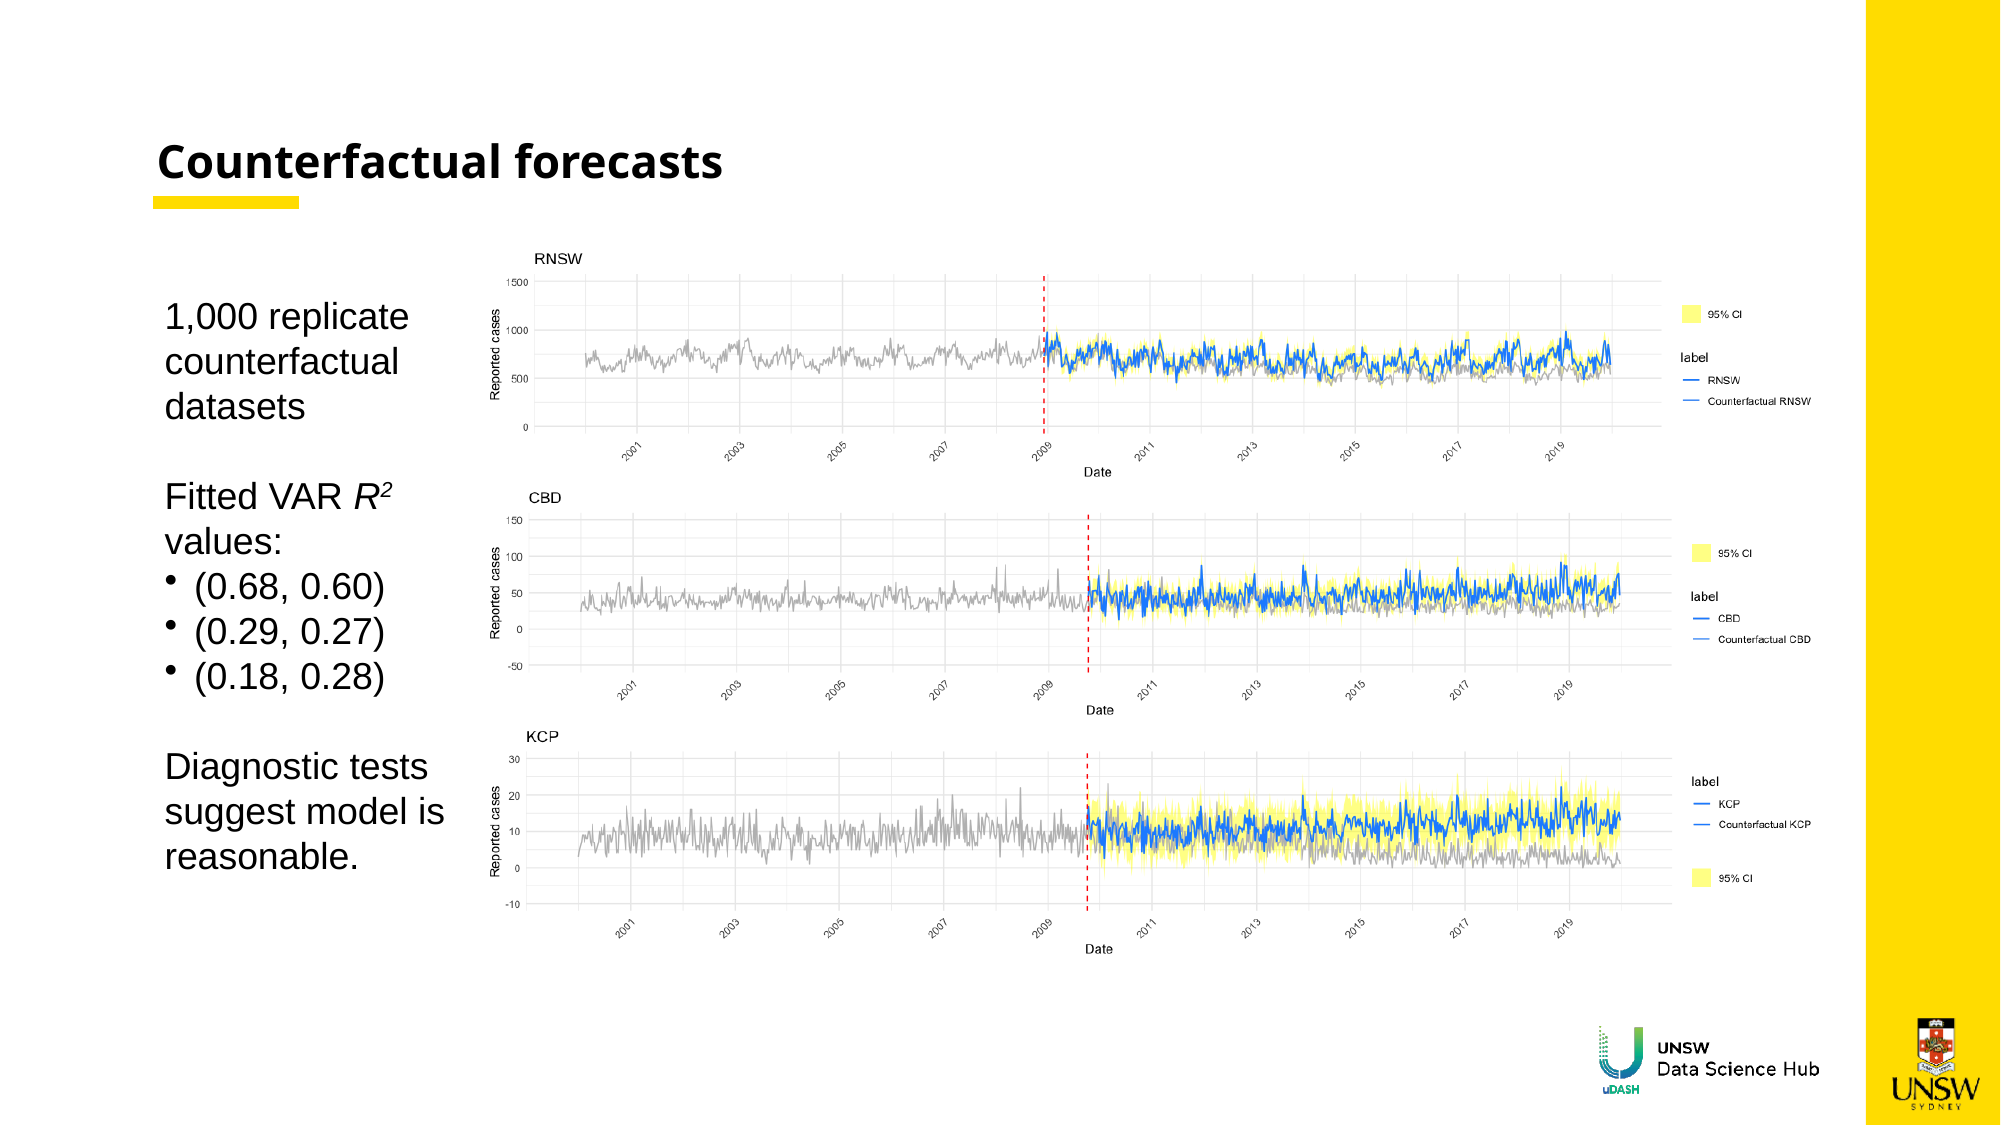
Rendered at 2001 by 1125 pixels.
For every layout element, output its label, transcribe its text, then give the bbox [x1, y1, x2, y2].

text_box Counterfactual forecasts [149, 125, 1814, 196]
picture [1887, 1007, 1986, 1122]
text_box 1,000 replicate counterfactual datasets Fitted VAR R2 values: (0.68, 0.60) (0.29, 0.27) (0.18, 0.28) Diagnostic tests suggest model is reasonable. [157, 284, 479, 885]
picture [482, 245, 1824, 962]
picture [1546, 990, 1869, 1125]
